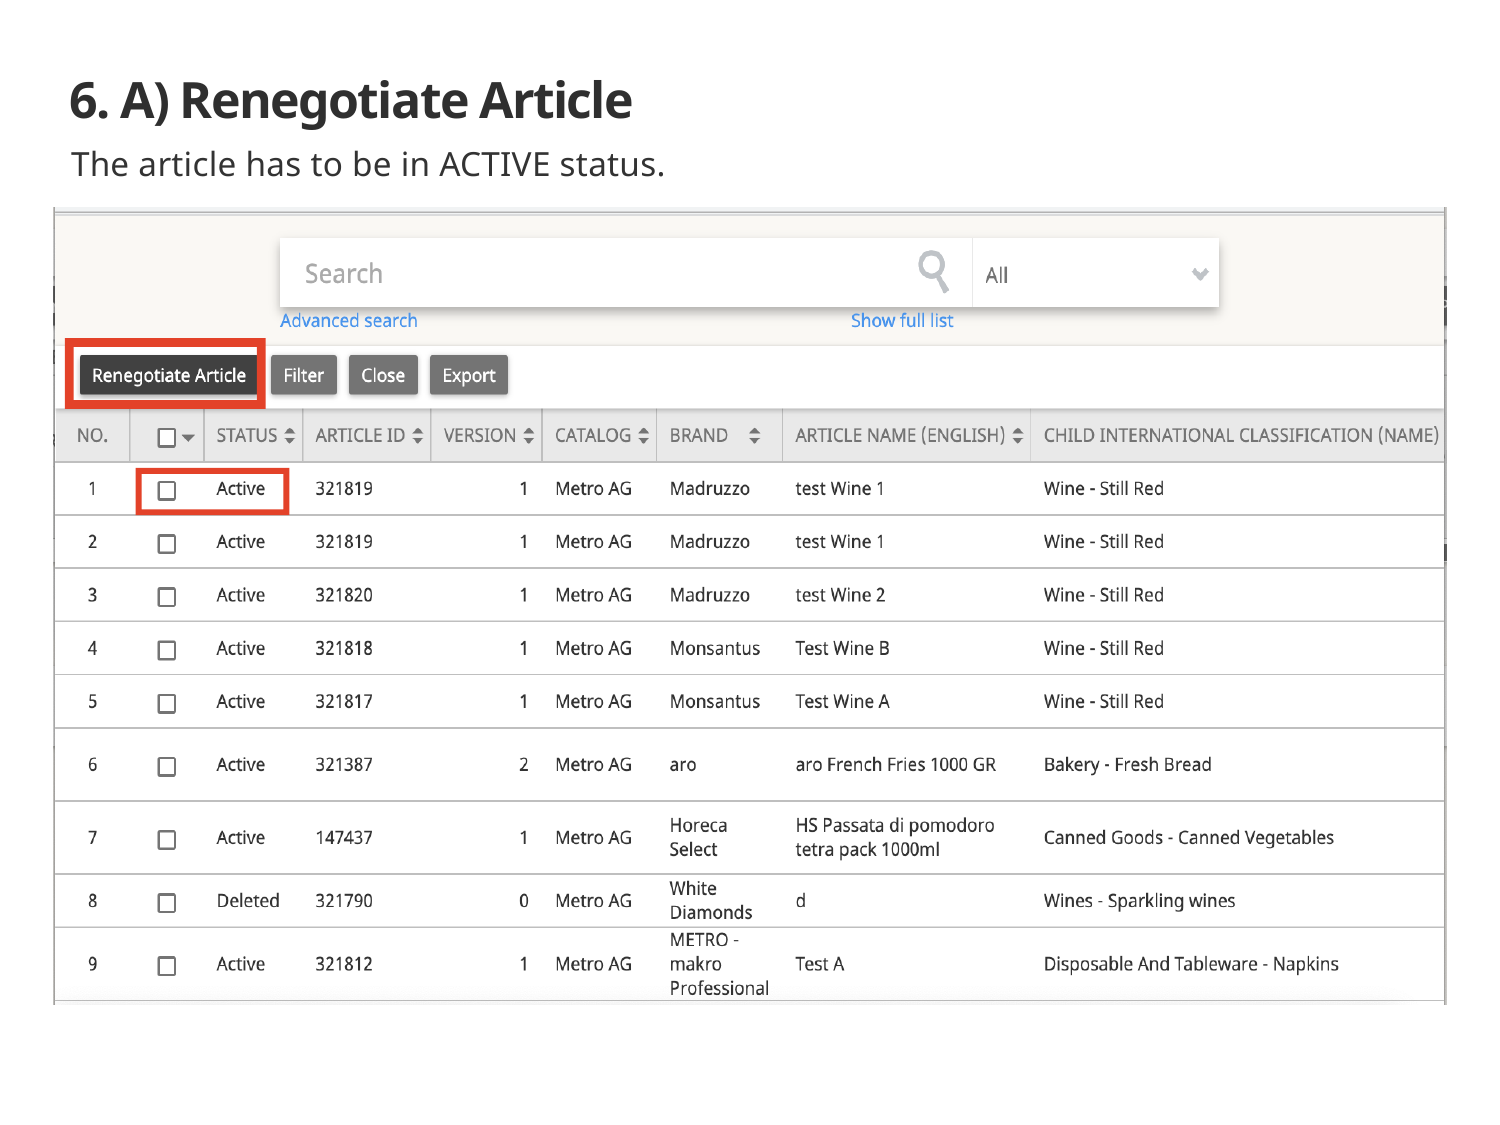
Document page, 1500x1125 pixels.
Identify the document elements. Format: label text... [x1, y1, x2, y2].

text_box The article has to be in ACTIVE status. [64, 120, 987, 190]
picture [52, 206, 1448, 1005]
title 6. A) Renegotiate Article [53, 54, 1447, 126]
